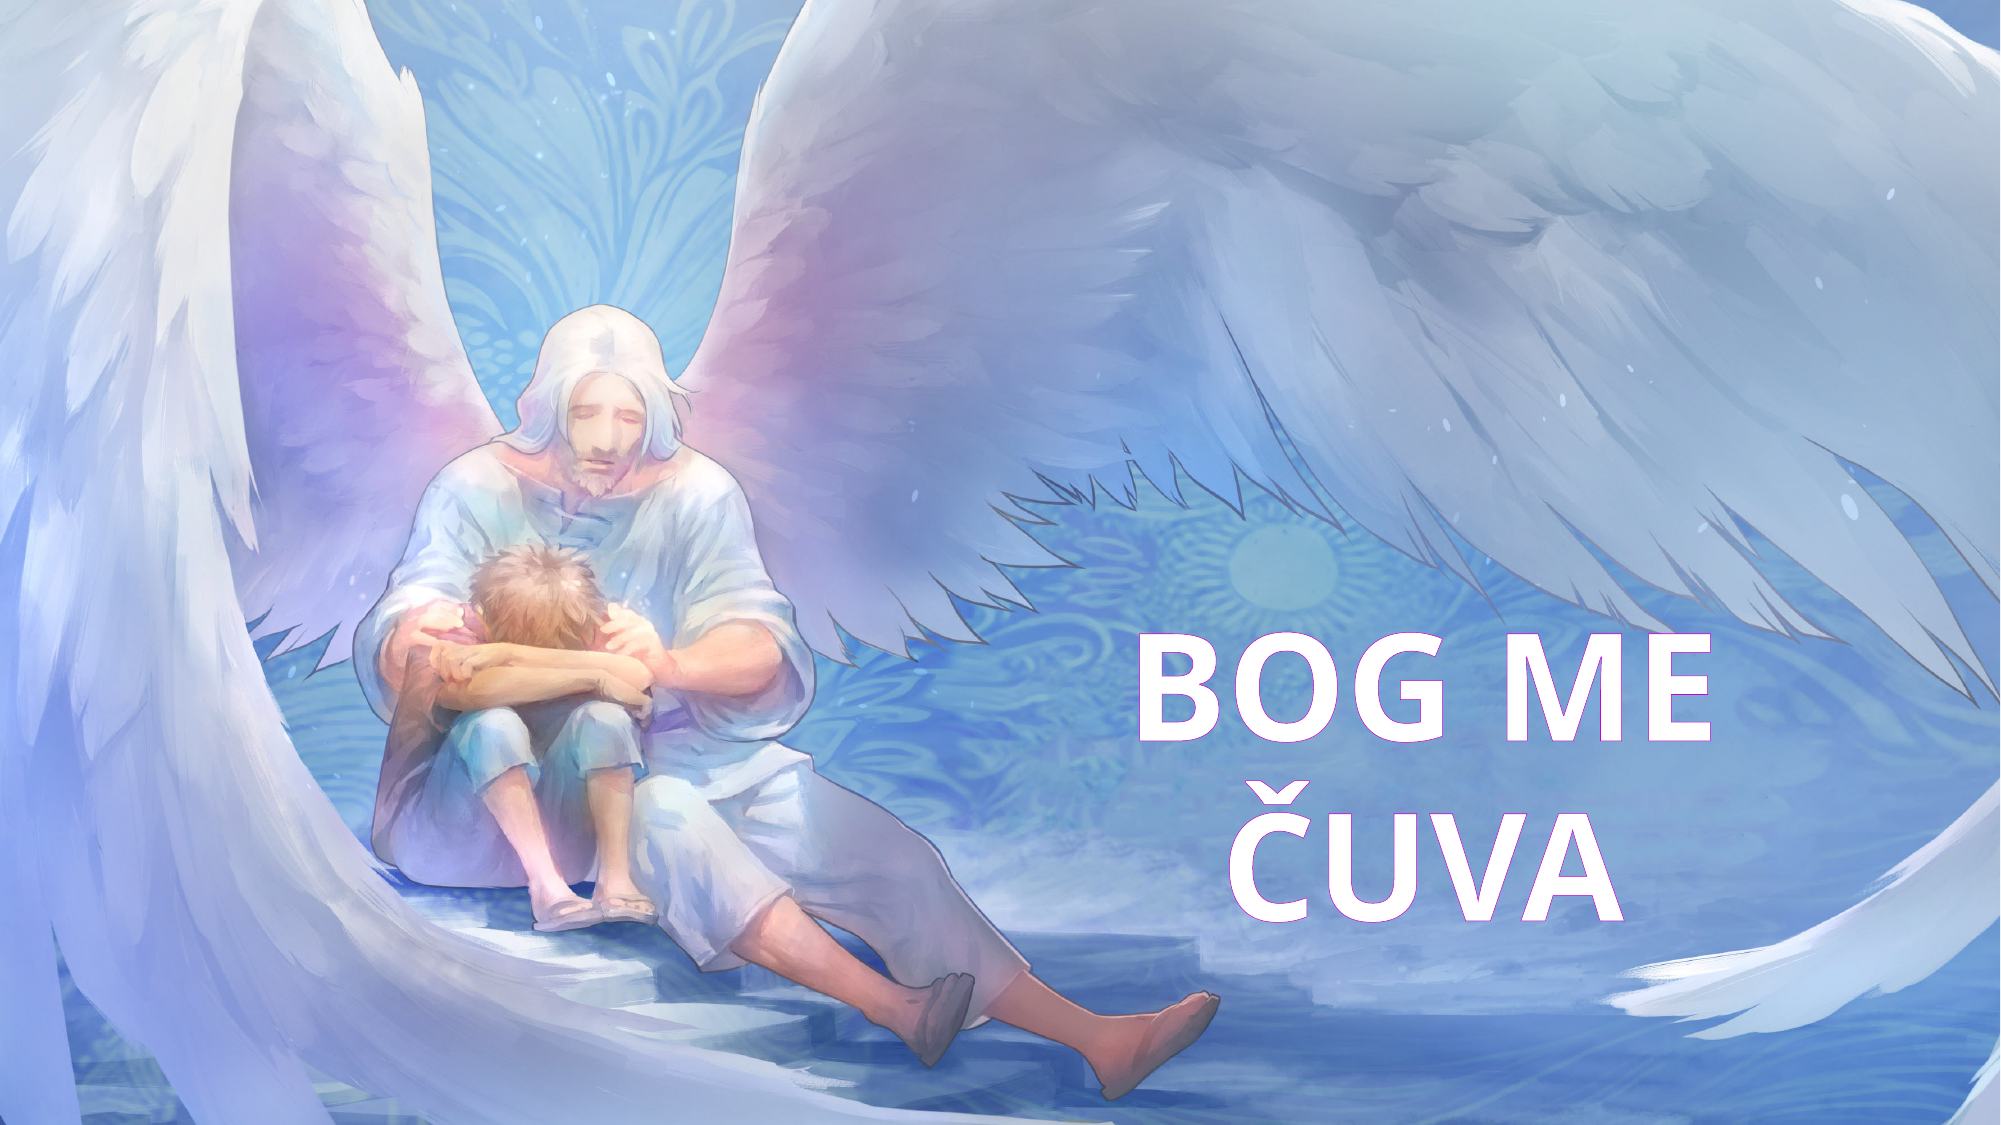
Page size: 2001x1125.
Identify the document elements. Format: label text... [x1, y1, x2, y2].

picture [0, 0, 2001, 1125]
text_box BOG ME ČUVA [999, 583, 1846, 959]
